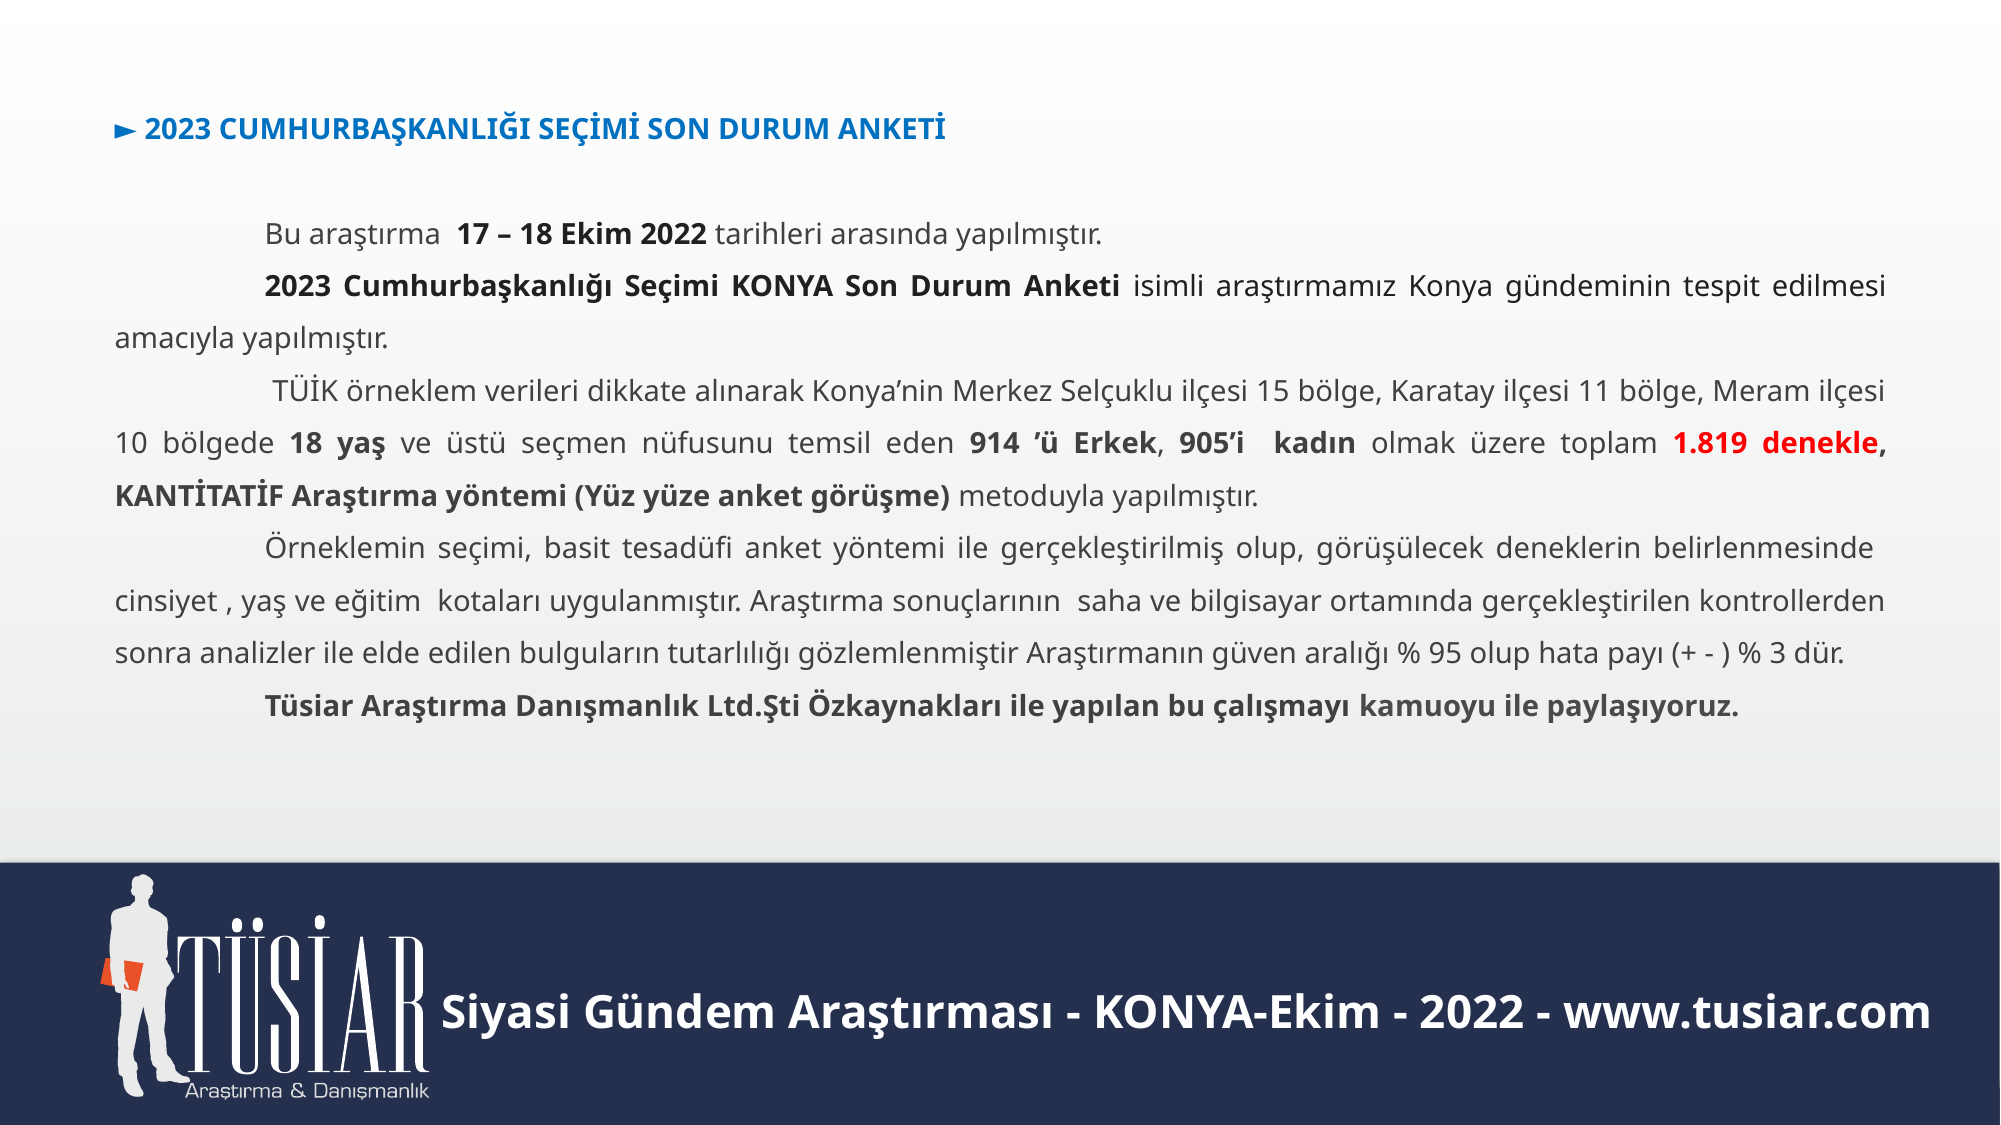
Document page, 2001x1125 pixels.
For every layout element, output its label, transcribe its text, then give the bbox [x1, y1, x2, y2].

text_box [0, 862, 2000, 1125]
text_box Siyasi Gündem Araştırması - KONYA-Ekim - 2022 - www.tusiar.com [431, 975, 1975, 1043]
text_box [99, 873, 431, 1101]
text_box ► 2023 CUMHURBAŞKANLIĞI SEÇİMİ SON DURUM ANKETİ Bu araştırma 17 – 18 Ekim 2022 tarihleri arasında yapılmıştır. 2023 Cumhurbaşkanlığı Seçimi KONYA Son Durum Anketi isimli araştırmamız Konya gündeminin tespit edilmesi amacıyla yapılmıştır. TÜİK örneklem verileri dikkate alınarak Konya’nin Merkez Selçuklu ilçesi 15 bölge, Karatay ilçesi 11 bölge, Meram ilçesi 10 bölgede 18 yaş ve üstü seçmen nüfusunu temsil eden 914 ’ü Erkek, 905’i kadın olmak üzere toplam 1.819 denekle, KANTİTATİF Araştırma yöntemi (Yüz yüze anket görüşme) metoduyla yapılmıştır. Örneklemin seçimi, basit tesadüfi anket yöntemi ile gerçekleştirilmiş olup, görüşülecek deneklerin belirlenmesinde cinsiyet , yaş ve eğitim kotaları uygulanmıştır. Araştırma sonuçlarının saha ve bilgisayar ortamında gerçekleştirilen kontrollerden sonra analizler ile elde edilen bulguların tutarlılığı gözlemlenmiştir Araştırmanın güven aralığı % 95 olup hata payı (+ - ) % 3 dür. Tüsiar Araştırma Danışmanlık Ltd.Şti Özkaynakları ile yapılan bu çalışmayı kamuoyu ile paylaşıyoruz. [99, 85, 1902, 730]
